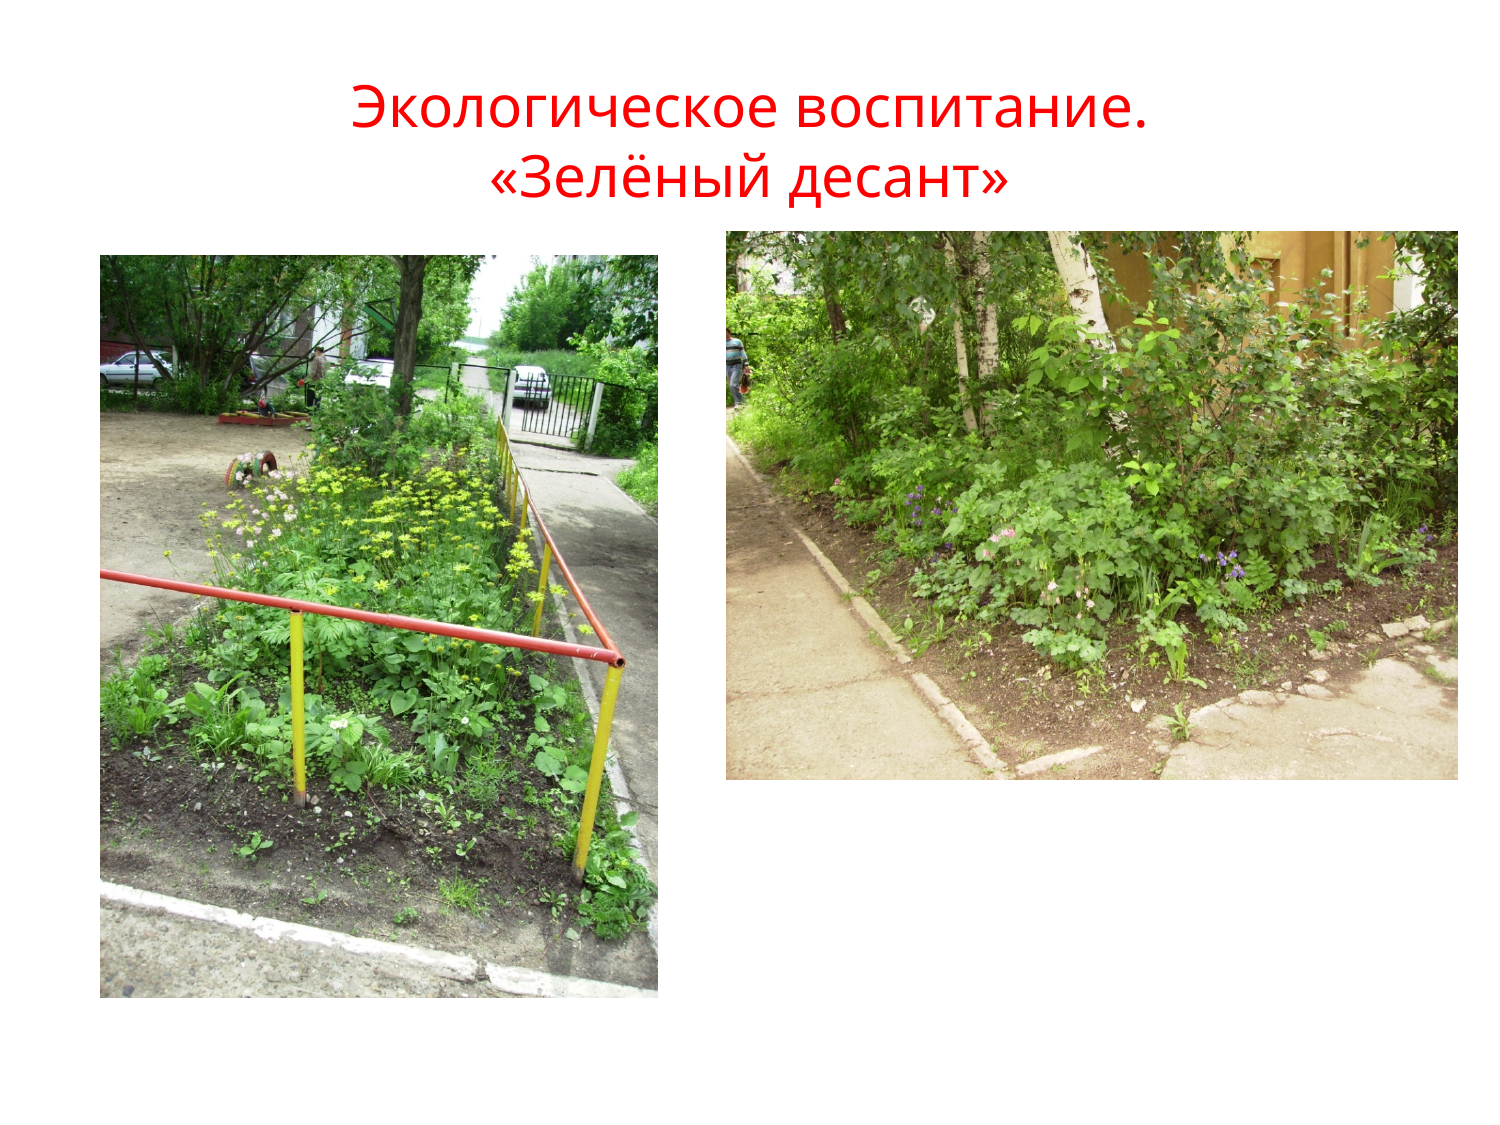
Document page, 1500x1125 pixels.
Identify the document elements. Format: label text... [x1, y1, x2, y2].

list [726, 231, 1458, 780]
picture [100, 255, 658, 998]
title Экологическое воспитание. «Зелёный десант» [75, 45, 1425, 233]
